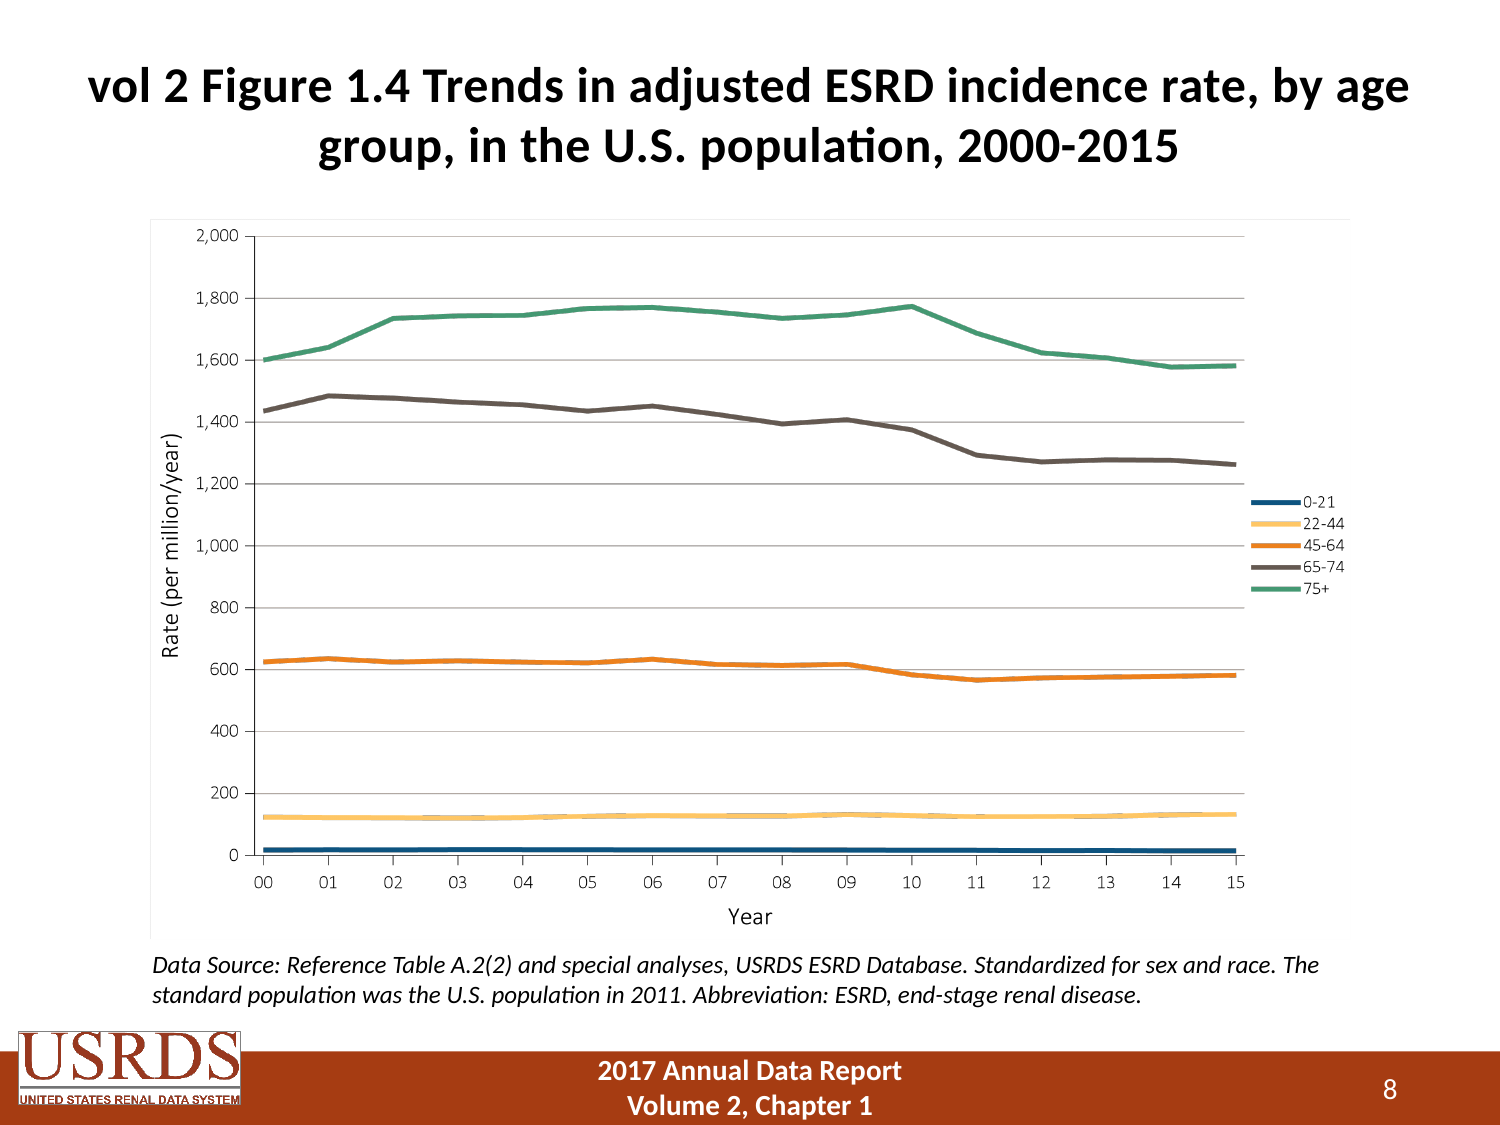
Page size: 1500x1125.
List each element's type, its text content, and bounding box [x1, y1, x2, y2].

title vol 2 Figure 1.4 Trends in adjusted ESRD incidence rate, by age group, in the U.S. population, 2000-2015 [0, 45, 1500, 182]
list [149, 218, 1351, 940]
picture [19, 1032, 240, 1104]
slide_number 8 [1262, 1062, 1413, 1108]
text_box Data Source: Reference Table A.2(2) and special analyses, USRDS ESRD Database. Standardized for sex and race. The standard population was the U.S. population in 2011. Abbreviation: ESRD, end-stage renal disease. [137, 941, 1363, 1016]
